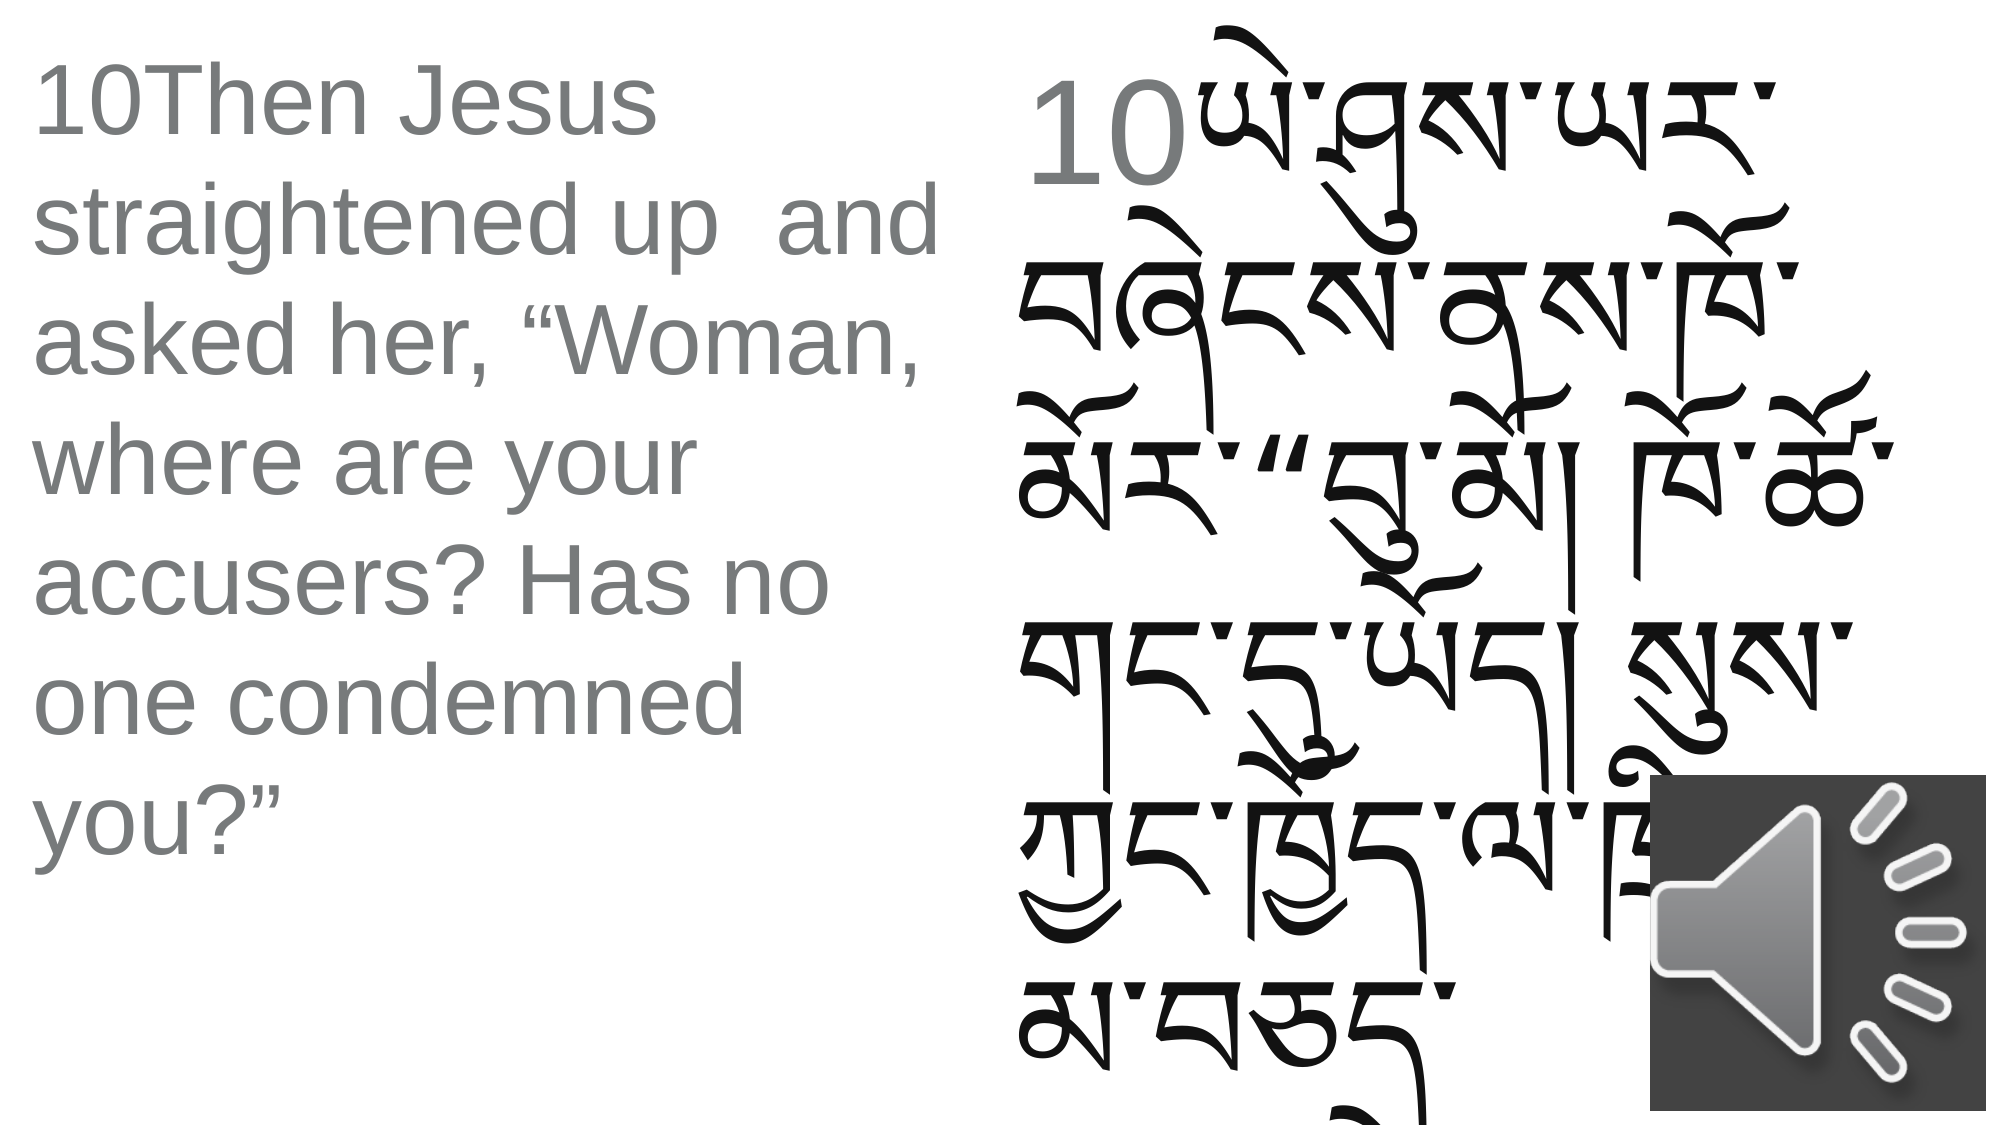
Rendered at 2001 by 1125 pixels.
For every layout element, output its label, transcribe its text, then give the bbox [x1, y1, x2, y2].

picture [1648, 773, 1987, 1112]
text_box 10Then Jesus straightened up and asked her, “Woman, where are your accusers? Has no one condemned you?” [18, 27, 973, 1104]
text_box 10ཡེ་ཤུས་ཡར་བཞེངས་ནས་ཁོ་མོར་“བུ་མོ། ཁོ་ཚོ་གང་དུ་ཡོད། སུས་ཀྱང་ཁྱོད་ལ་ཁྲིམས་མ་བཅད་དམ་”ཞེས་གསུངས། [999, 27, 2000, 1104]
